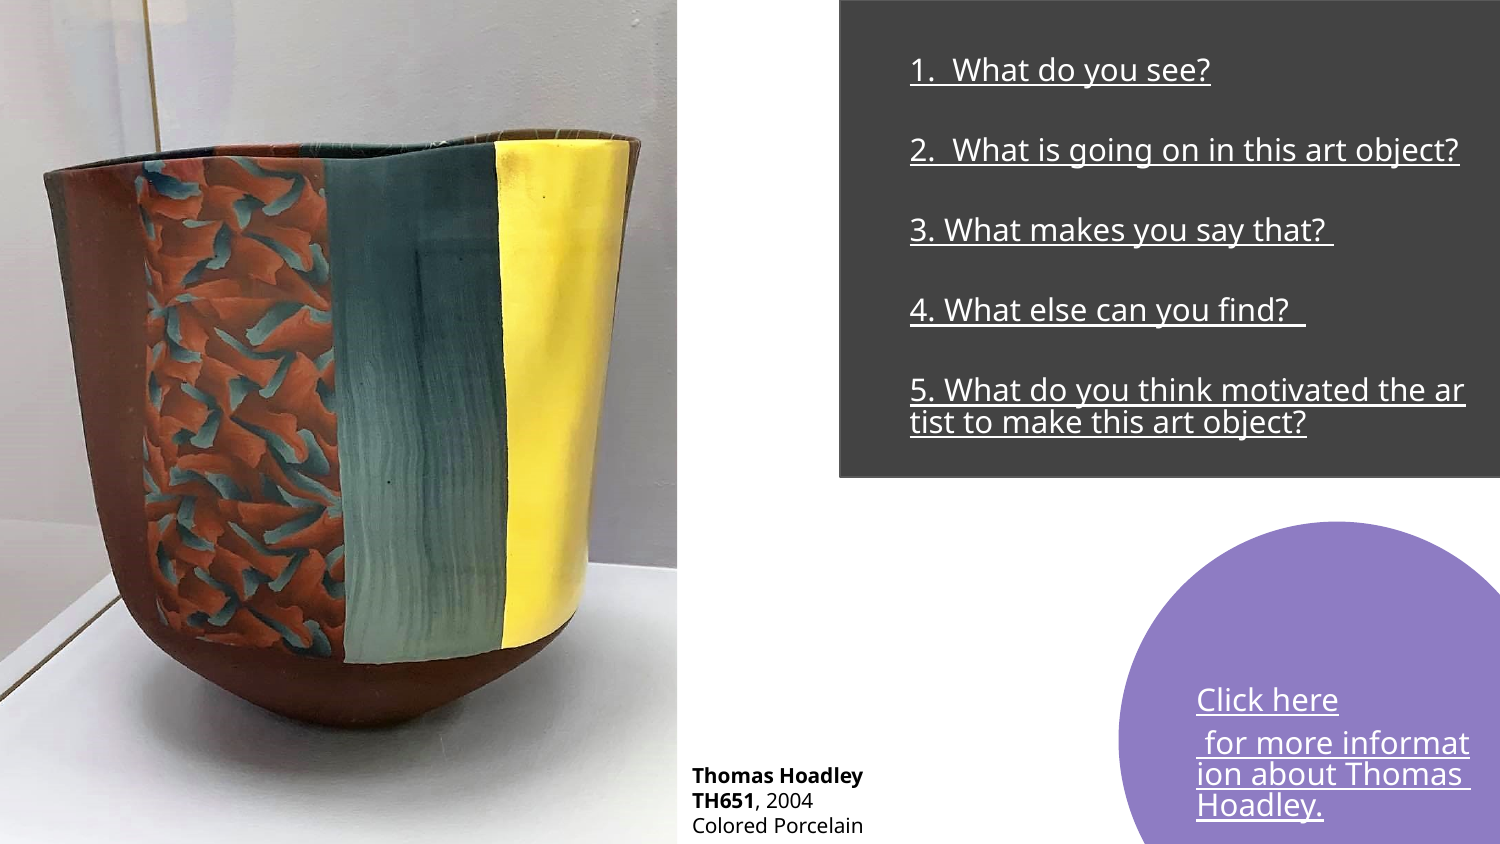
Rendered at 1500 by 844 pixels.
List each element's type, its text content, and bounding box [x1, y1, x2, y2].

picture [0, 0, 678, 844]
text_box 1. What do you see? 2. What is going on in this art object? 3. What makes you say that? 4. What else can you find? 5. What do you think motivated the artist to make this art object? [894, 34, 1488, 440]
text_box [839, 0, 1500, 478]
text_box Click here for more information about Thomas Hoadley. [1181, 665, 1493, 844]
text_box Thomas Hoadley TH651, 2004 Colored Porcelain [682, 747, 1101, 844]
text_box [1118, 521, 1500, 844]
